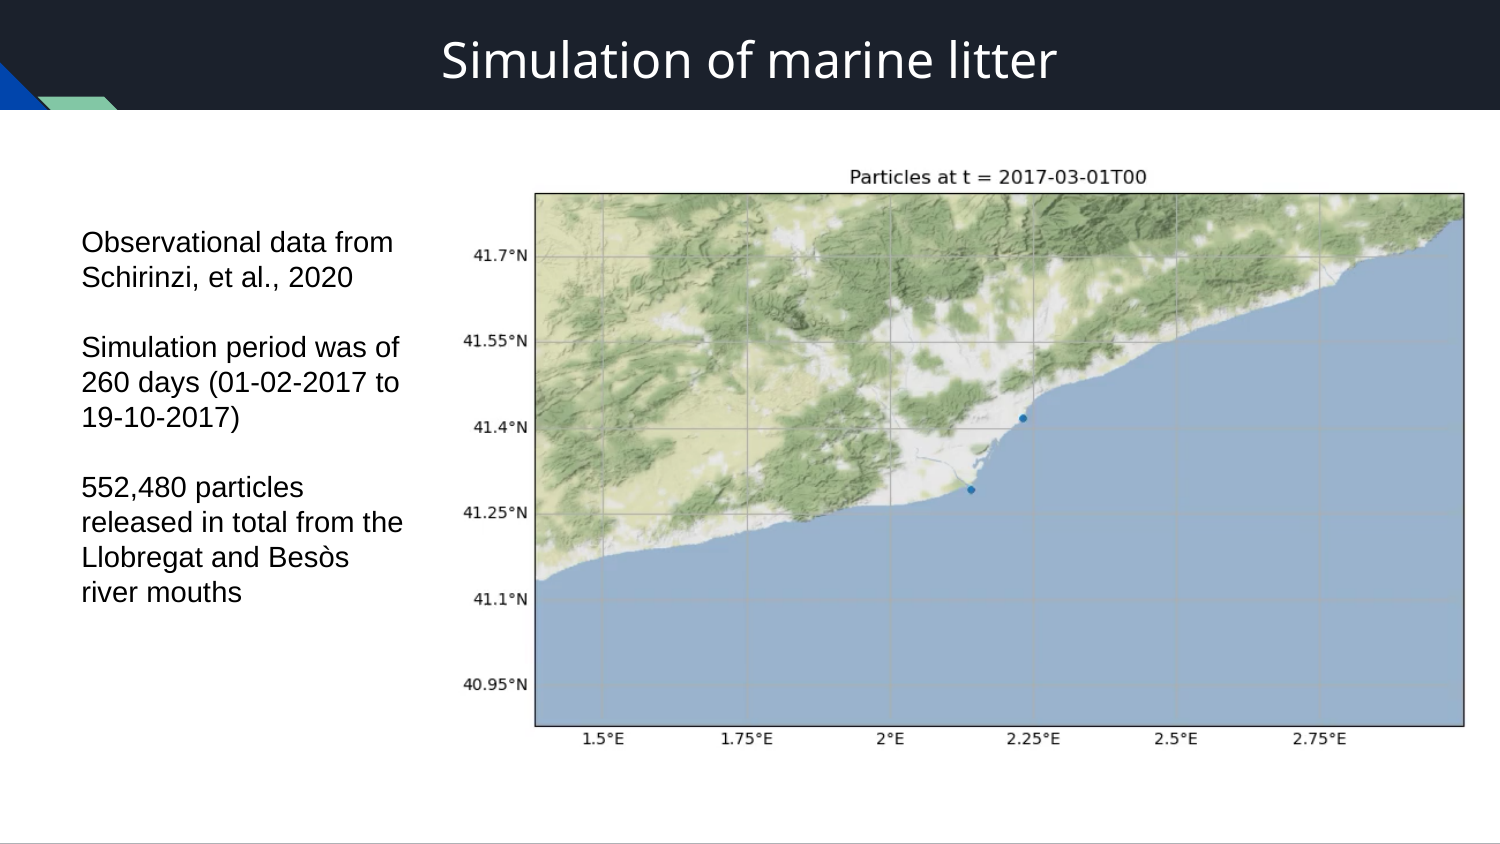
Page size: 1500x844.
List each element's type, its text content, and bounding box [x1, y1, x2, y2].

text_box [229, 109, 1500, 803]
text_box [0, 108, 1500, 844]
title Simulation of marine litter [172, 13, 1328, 164]
text_box Observational data from Schirinzi, et al., 2020 Simulation period was of 260 days (01-02-2017 to 19-10-2017) 552,480 particles released in total from the Llobregat and Besòs river mouths [47, 216, 224, 616]
